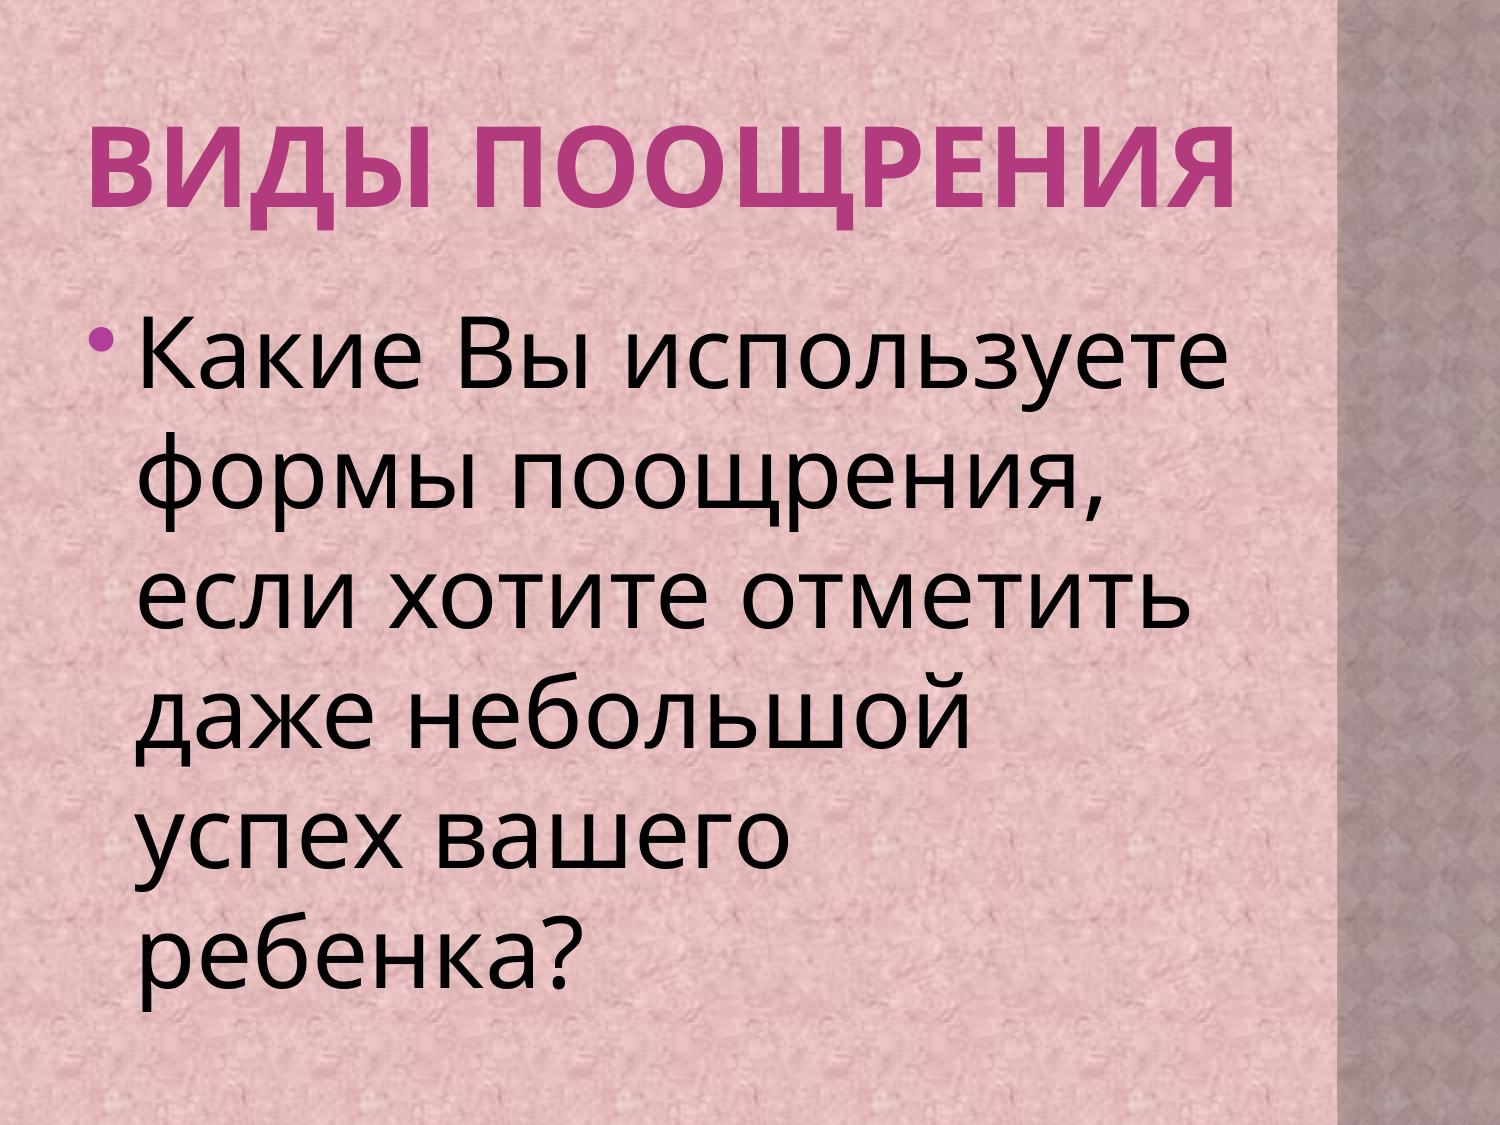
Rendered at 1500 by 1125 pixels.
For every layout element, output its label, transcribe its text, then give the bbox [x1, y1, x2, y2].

title Виды поощрения [75, 37, 1289, 230]
picture [0, 0, 1500, 1125]
list Какие Вы используете формы поощрения, если хотите отметить даже небольшой успех вашего ребенка? [75, 281, 1263, 1068]
